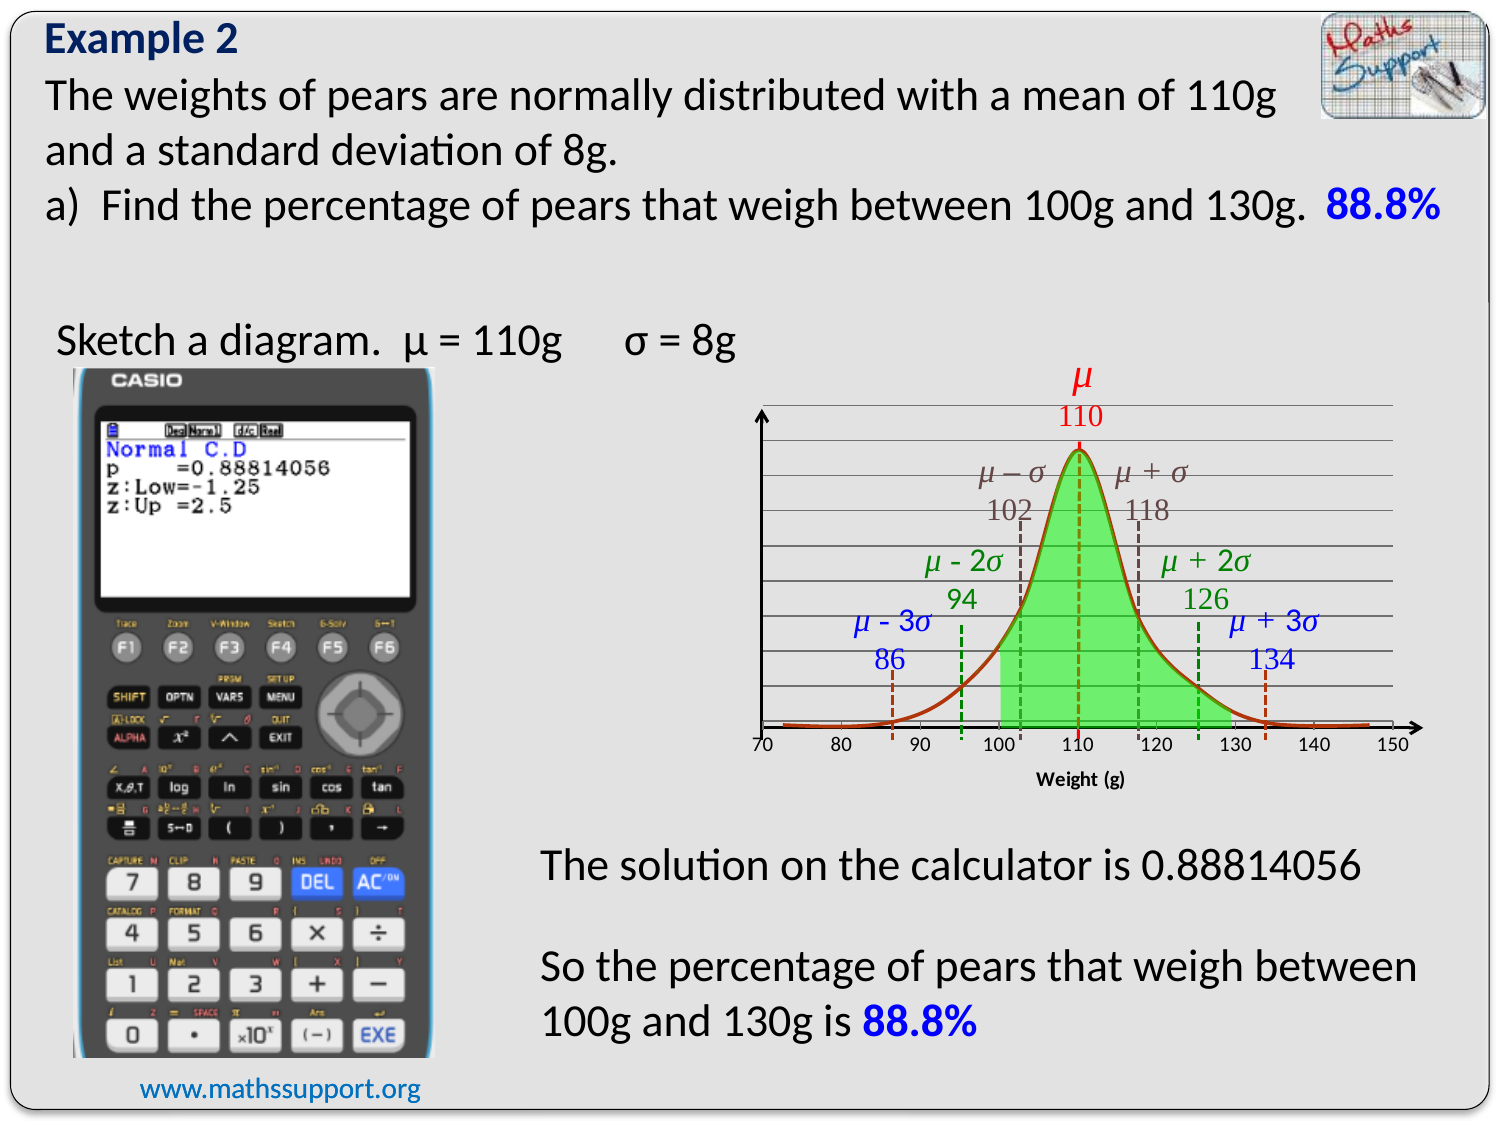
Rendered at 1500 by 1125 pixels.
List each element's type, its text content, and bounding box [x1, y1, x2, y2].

text_box [1319, 16, 1486, 120]
text_box So the percentage of pears that weigh between 100g and 130g is 88.8% [525, 928, 1447, 1054]
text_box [796, 337, 1353, 740]
picture [73, 367, 435, 1058]
text_box [135, 1074, 420, 1105]
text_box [737, 396, 1424, 823]
picture [1321, 12, 1486, 16]
text_box The solution on the calculator is 0.88814056 [525, 827, 1400, 898]
text_box Example 2 [29, 0, 278, 70]
text_box 88.8% [1311, 166, 1489, 236]
text_box Sketch a diagram. μ = 110g σ = 8g [41, 302, 809, 373]
text_box The weights of pears are normally distributed with a mean of 110g and a standard deviation of 8g. Find the percentage of pears that weigh between 100g and 130g. [29, 56, 1353, 237]
